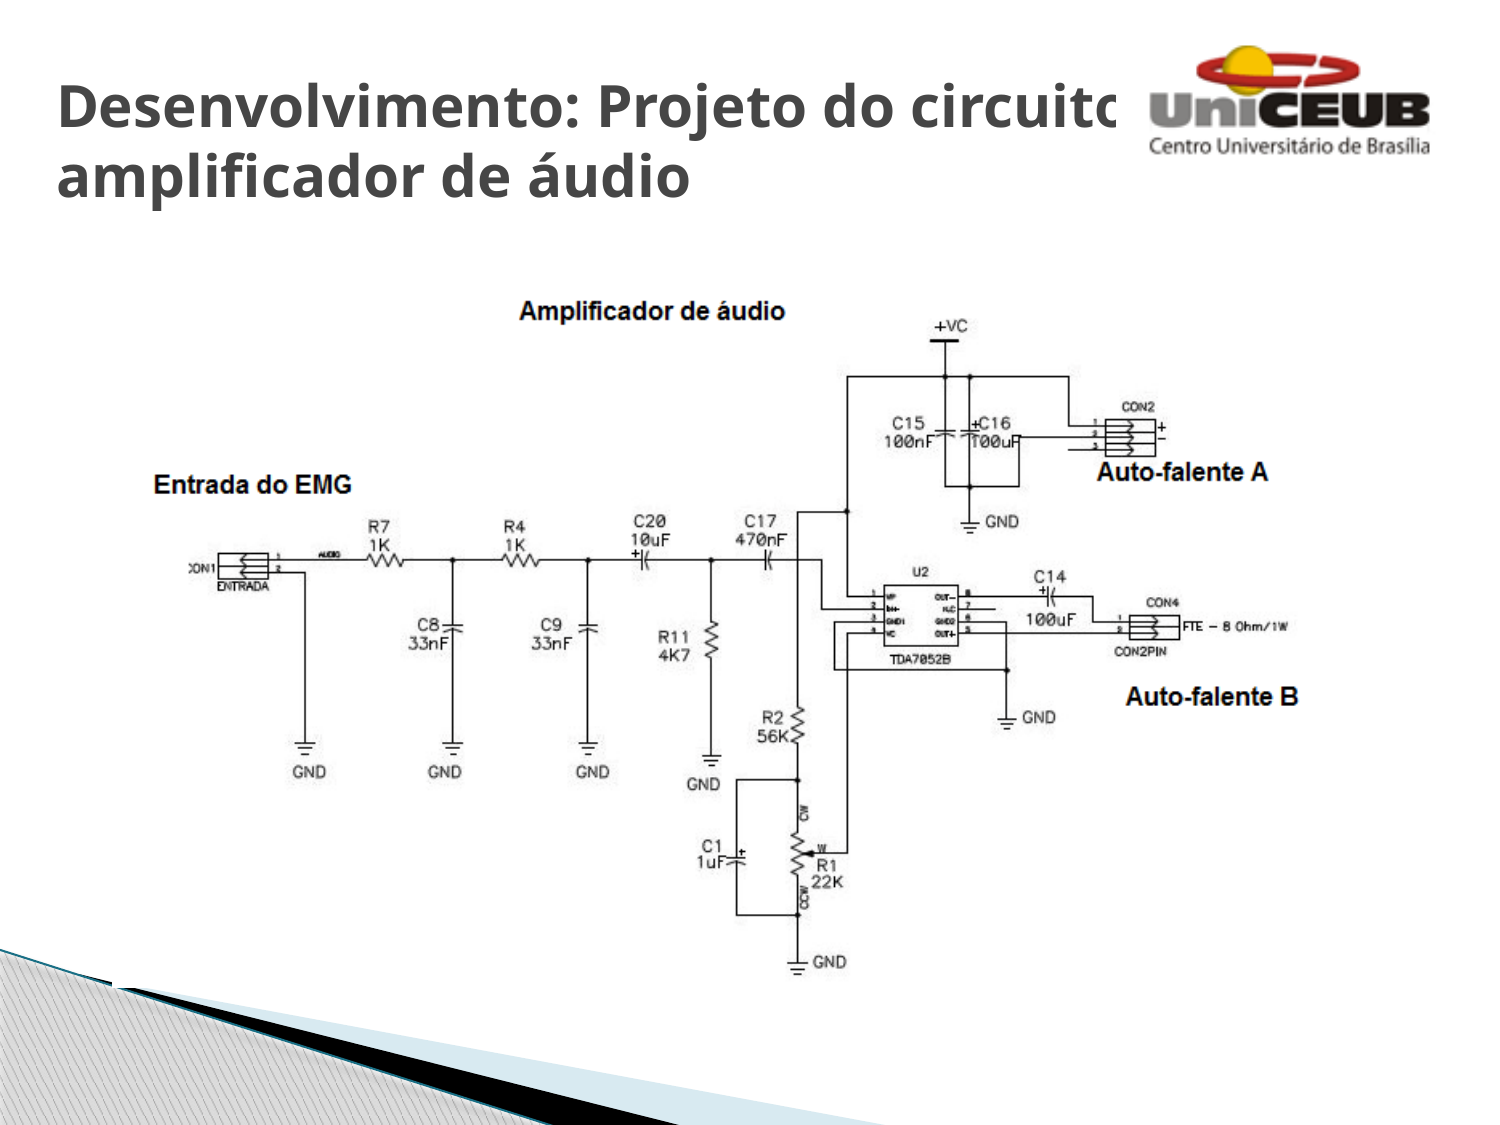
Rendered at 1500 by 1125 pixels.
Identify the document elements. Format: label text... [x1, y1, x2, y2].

picture [1115, 42, 1443, 171]
title Desenvolvimento: Projeto do circuito amplificador de áudio [41, 45, 1258, 233]
picture [111, 255, 1402, 988]
